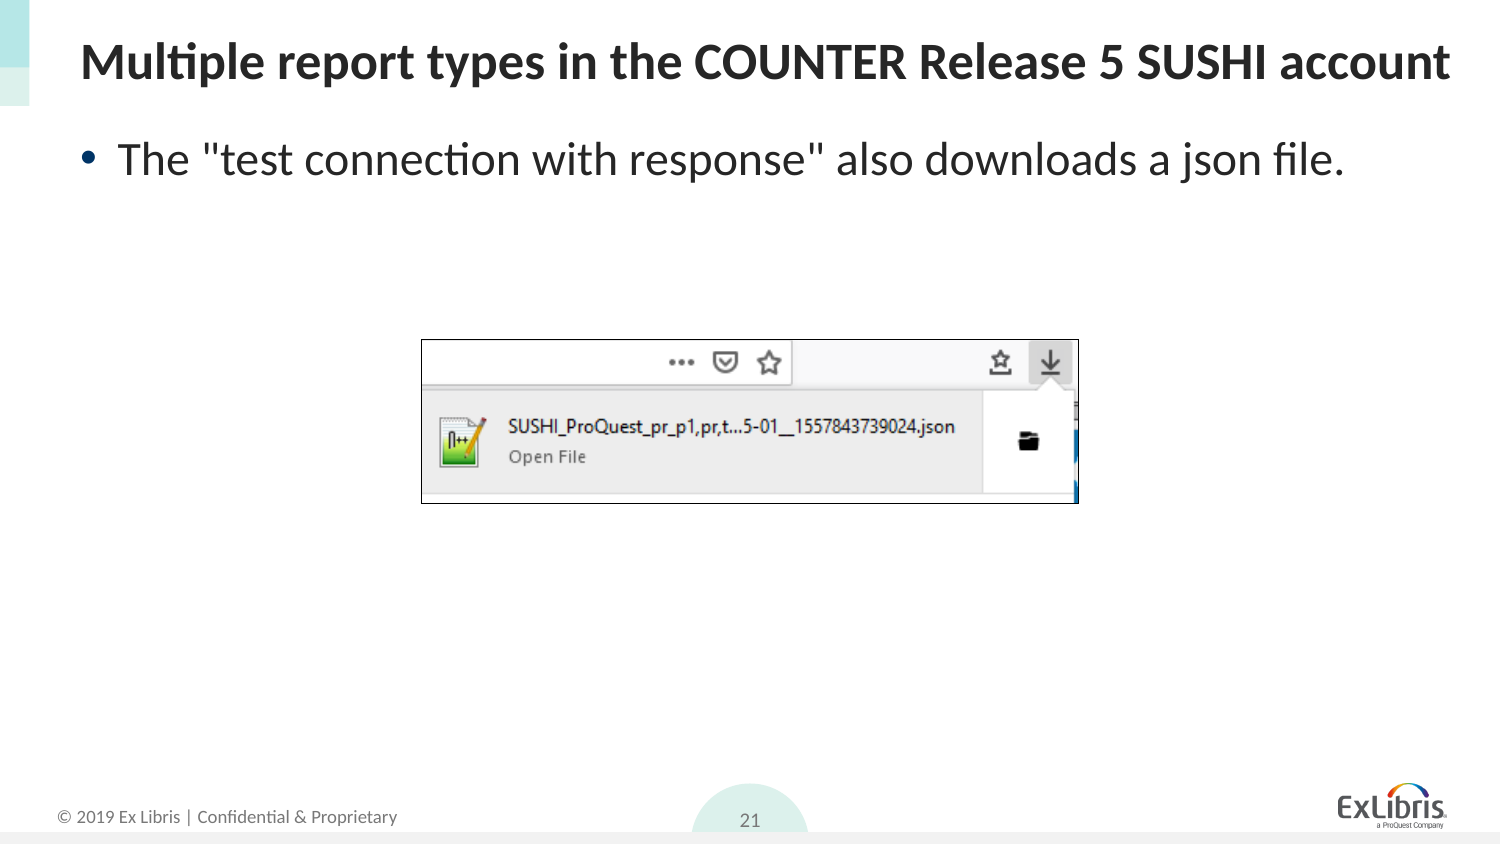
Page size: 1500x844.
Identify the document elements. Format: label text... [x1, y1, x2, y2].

picture [420, 339, 1080, 505]
title Multiple report types in the COUNTER Release 5 SUSHI account [64, 11, 1471, 107]
slide_number 21 [705, 789, 795, 844]
picture [1338, 783, 1447, 829]
list The "test connection with response" also downloads a json file. [64, 126, 1447, 221]
